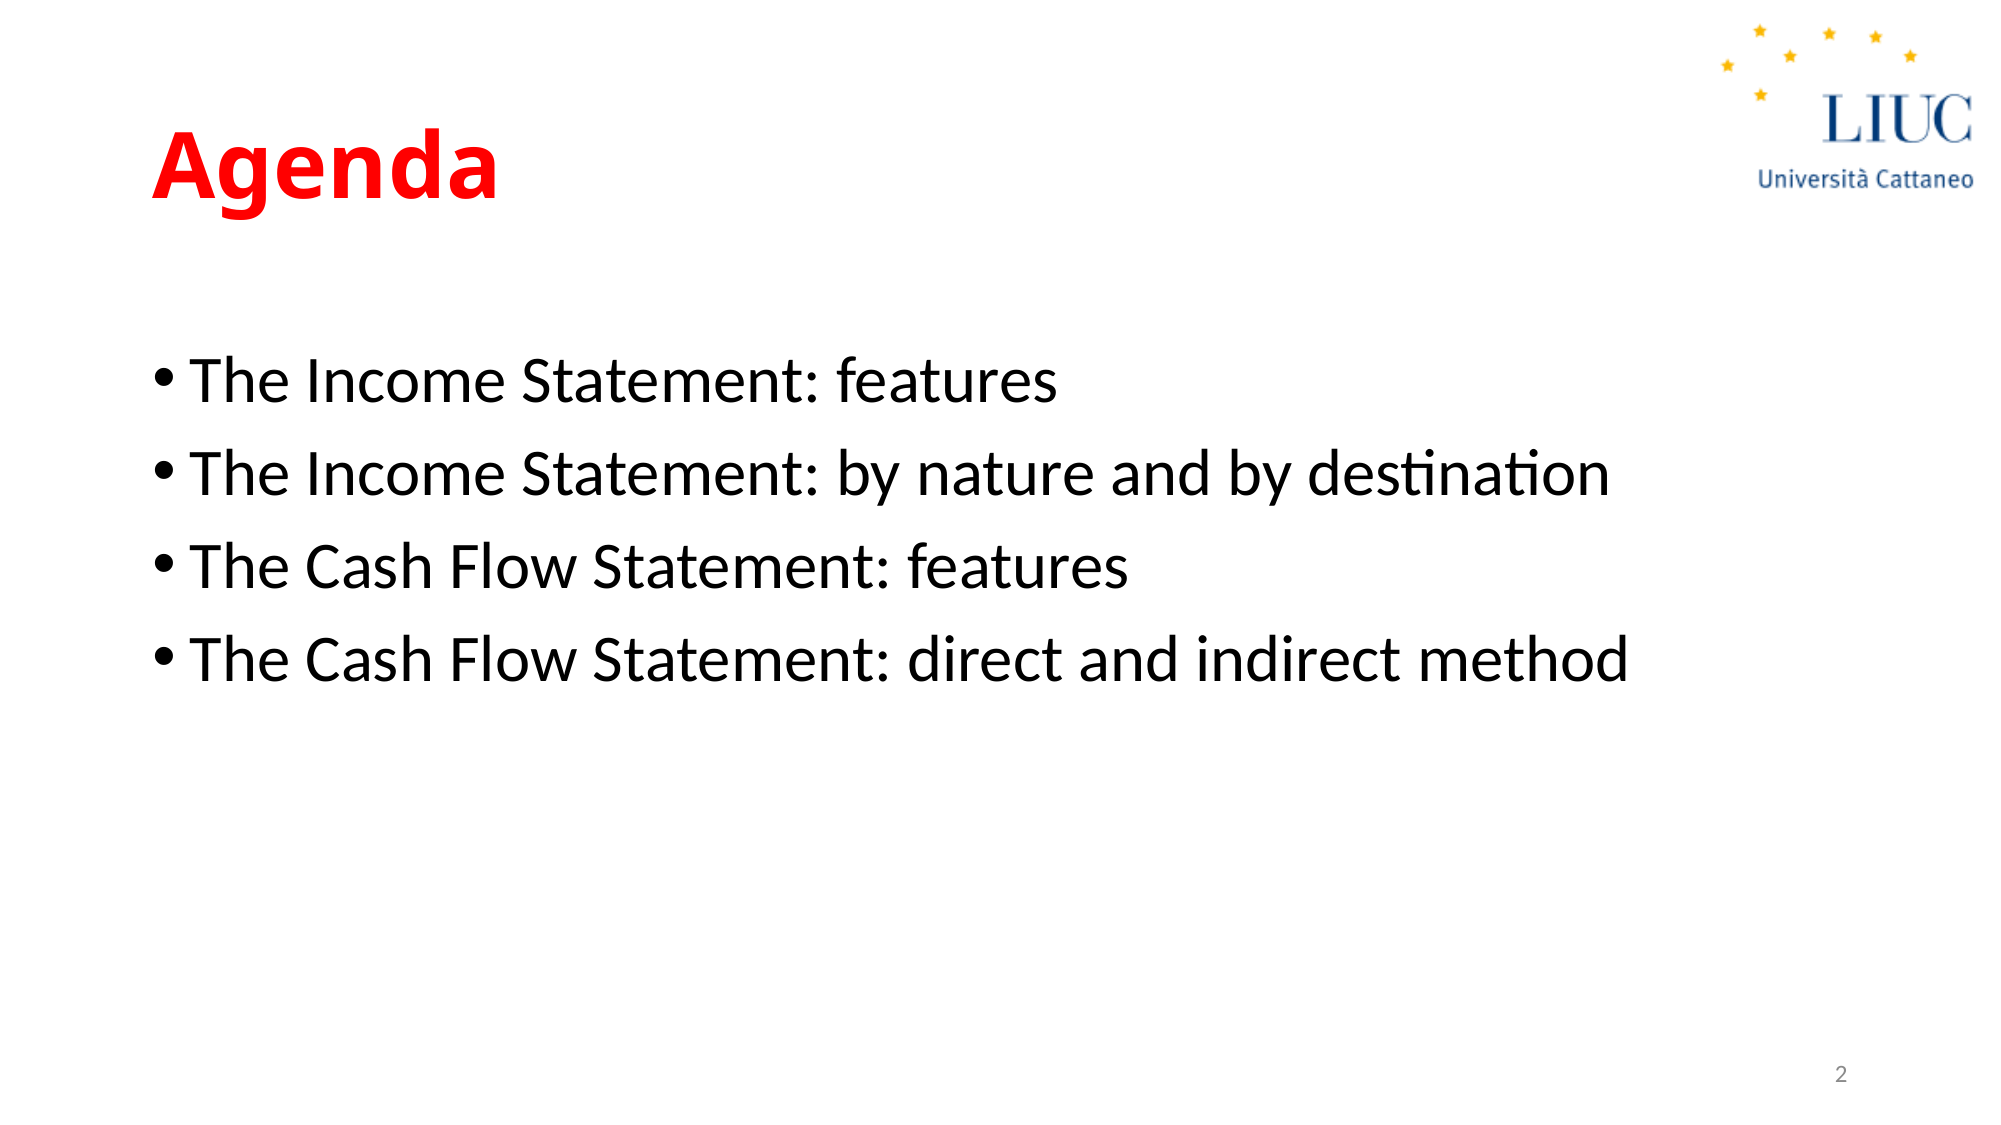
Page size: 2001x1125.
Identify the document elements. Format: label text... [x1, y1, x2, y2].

title Agenda [137, 59, 1863, 278]
picture [1696, 0, 2000, 210]
slide_number 2 [1412, 1042, 1863, 1103]
list The Income Statement: features The Income Statement: by nature and by destination The Cash Flow Statement: features The Cash Flow Statement: direct and indirect method [137, 337, 1863, 804]
